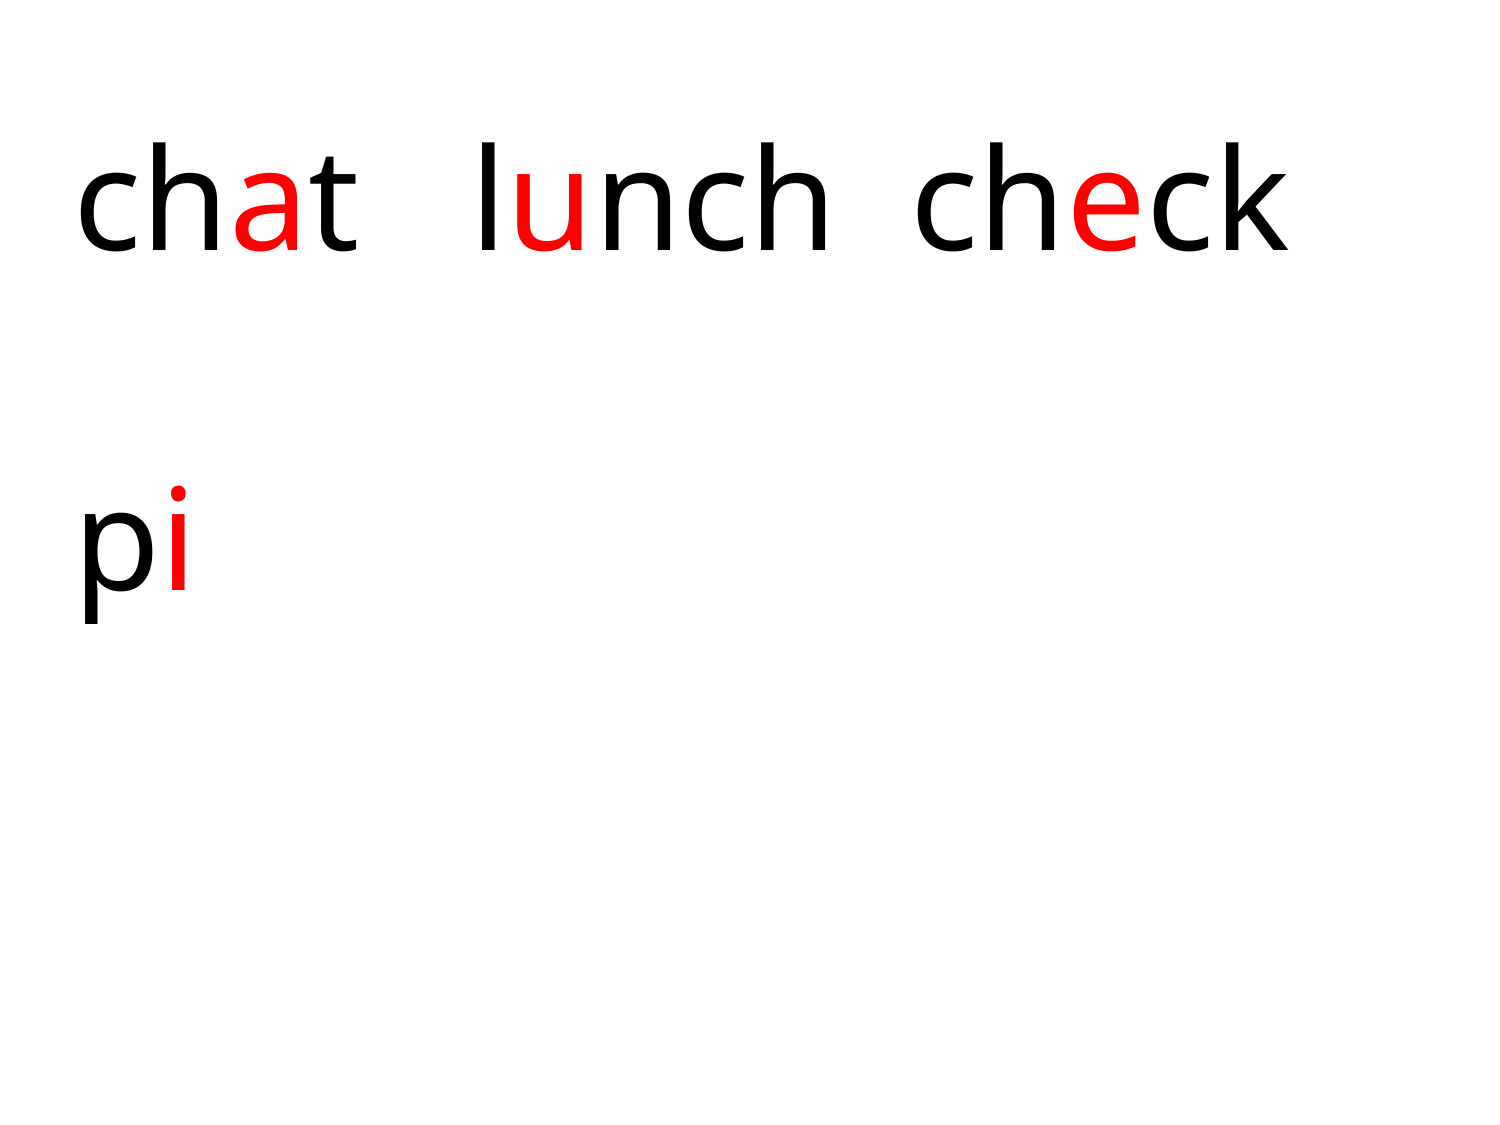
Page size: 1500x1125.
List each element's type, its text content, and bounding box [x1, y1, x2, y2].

text_box chat lunch check pi [22, 101, 1468, 627]
